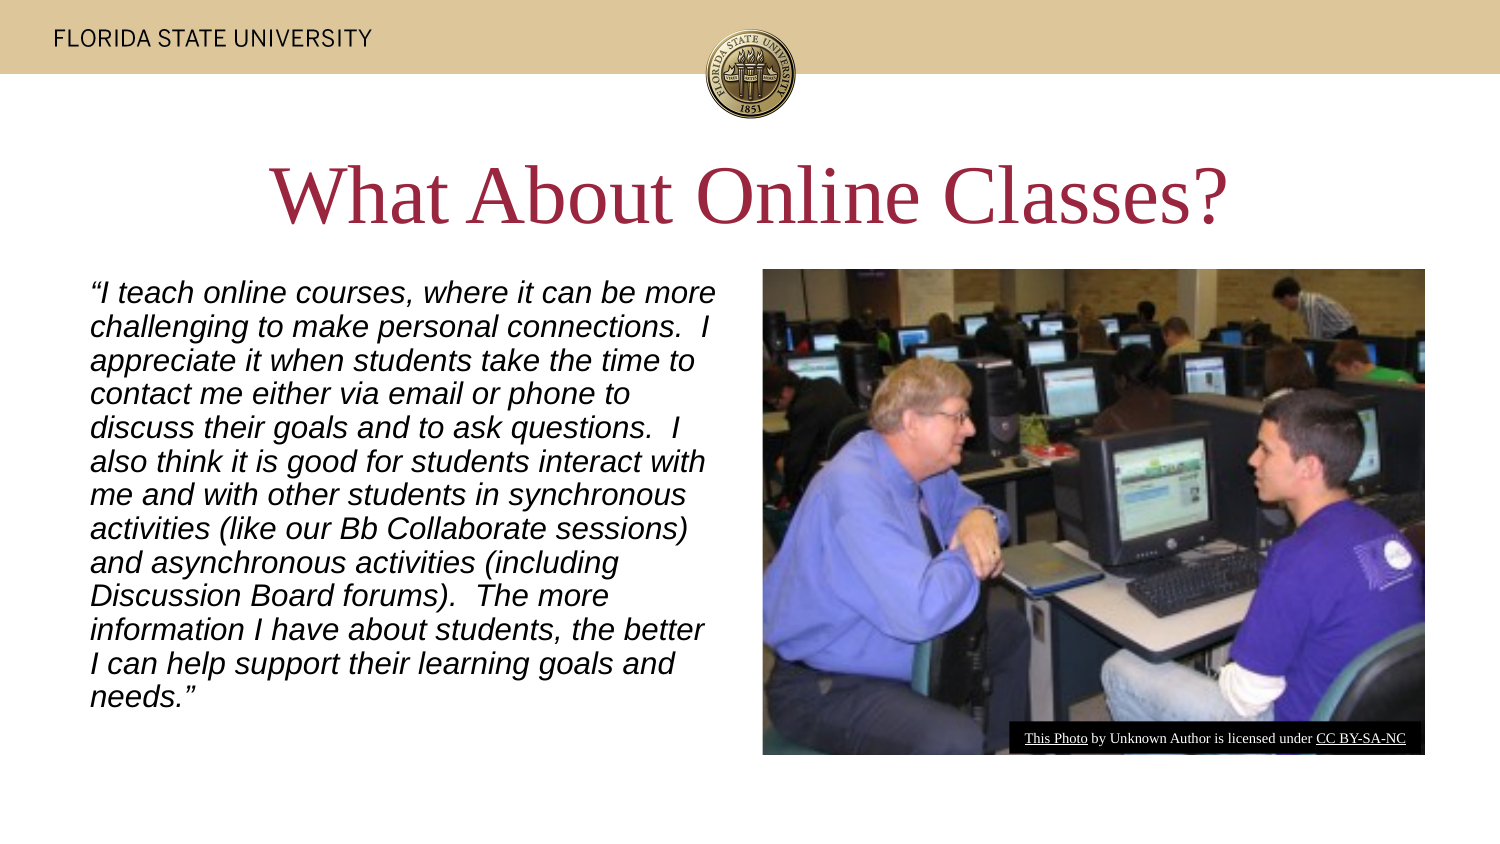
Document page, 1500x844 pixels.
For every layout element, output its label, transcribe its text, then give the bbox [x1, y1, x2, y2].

title What About Online Classes? [75, 143, 1425, 250]
list “I teach online courses, where it can be more challenging to make personal connections. I appreciate it when students take the time to contact me either via email or phone to discuss their goals and to ask questions. I also think it is good for students interact with me and with other students in synchronous activities (like our Bb Collaborate sessions) and asynchronous activities (including Discussion Board forums). The more information I have about students, the better I can help support their learning goals and needs.” [75, 269, 738, 755]
picture [0, 0, 1500, 844]
